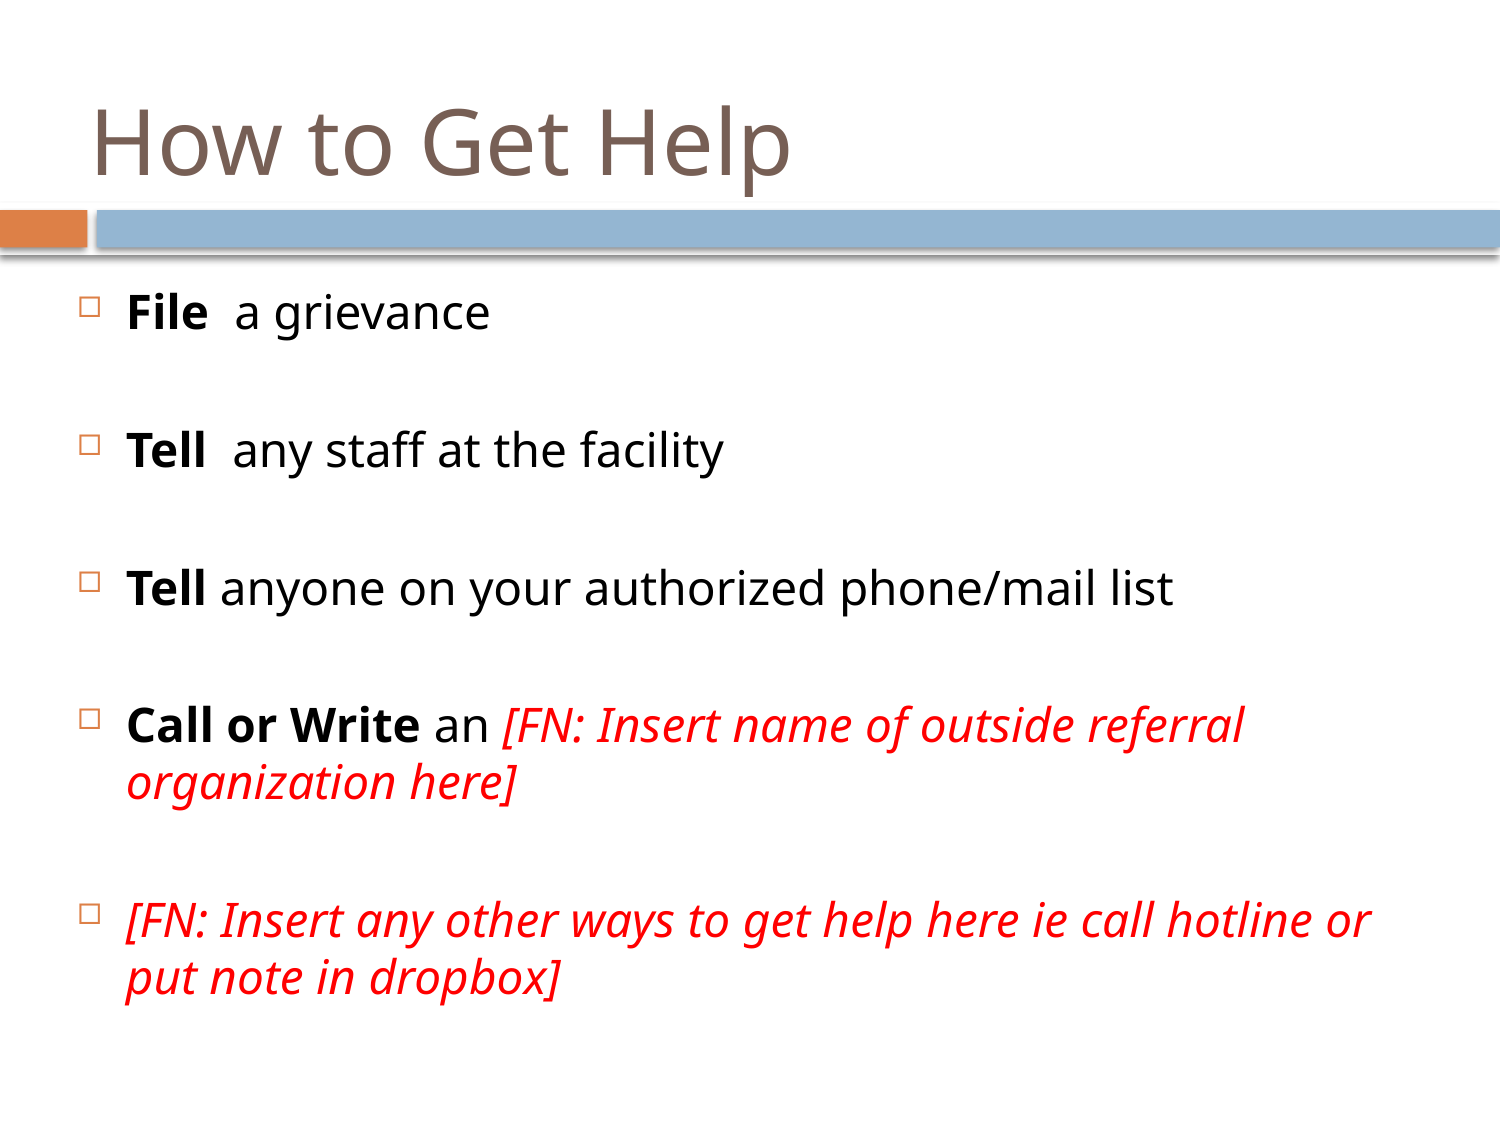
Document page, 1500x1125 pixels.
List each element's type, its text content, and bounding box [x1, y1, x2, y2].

title How to Get Help [75, 45, 1425, 233]
text_box File a grievance Tell any staff at the facility Tell anyone on your authorized phone/mail list Call or Write an [FN: Insert name of outside referral organization here] [FN: Insert any other ways to get help here ie call hotline or put note in dropbox] [62, 274, 1413, 1018]
